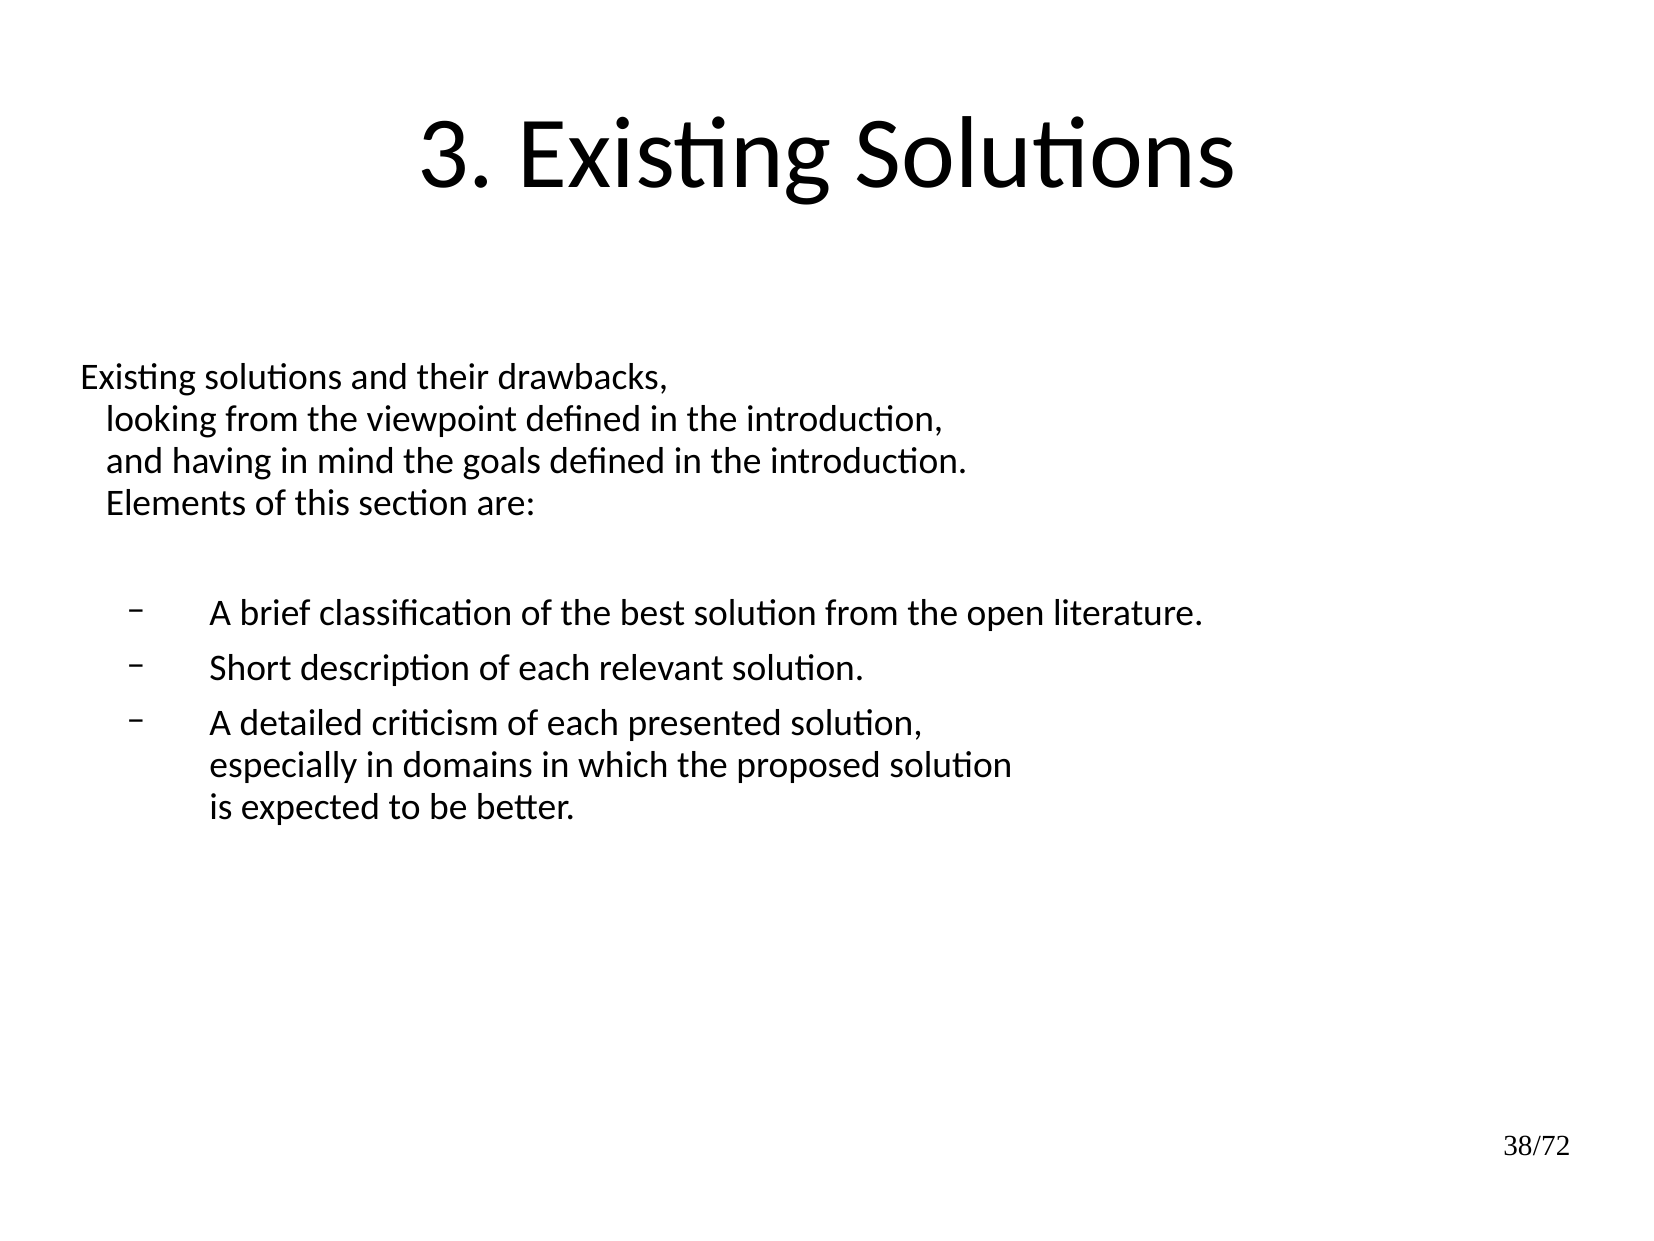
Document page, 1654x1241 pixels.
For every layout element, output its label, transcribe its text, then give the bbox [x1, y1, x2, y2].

text_box 3. Existing Solutions [82, 49, 1571, 257]
text_box Existing solutions and their drawbacks, looking from the viewpoint defined in the introduction, and having in mind the goals defined in the introduction. Elements of this section are: A brief classification of the best solution from the open literature. Short description of each relevant solution. A detailed criticism of each presented solution, especially in domains in which the proposed solution is expected to be better. [27, 289, 1640, 1108]
slide_number 38/72 [1185, 1129, 1571, 1216]
